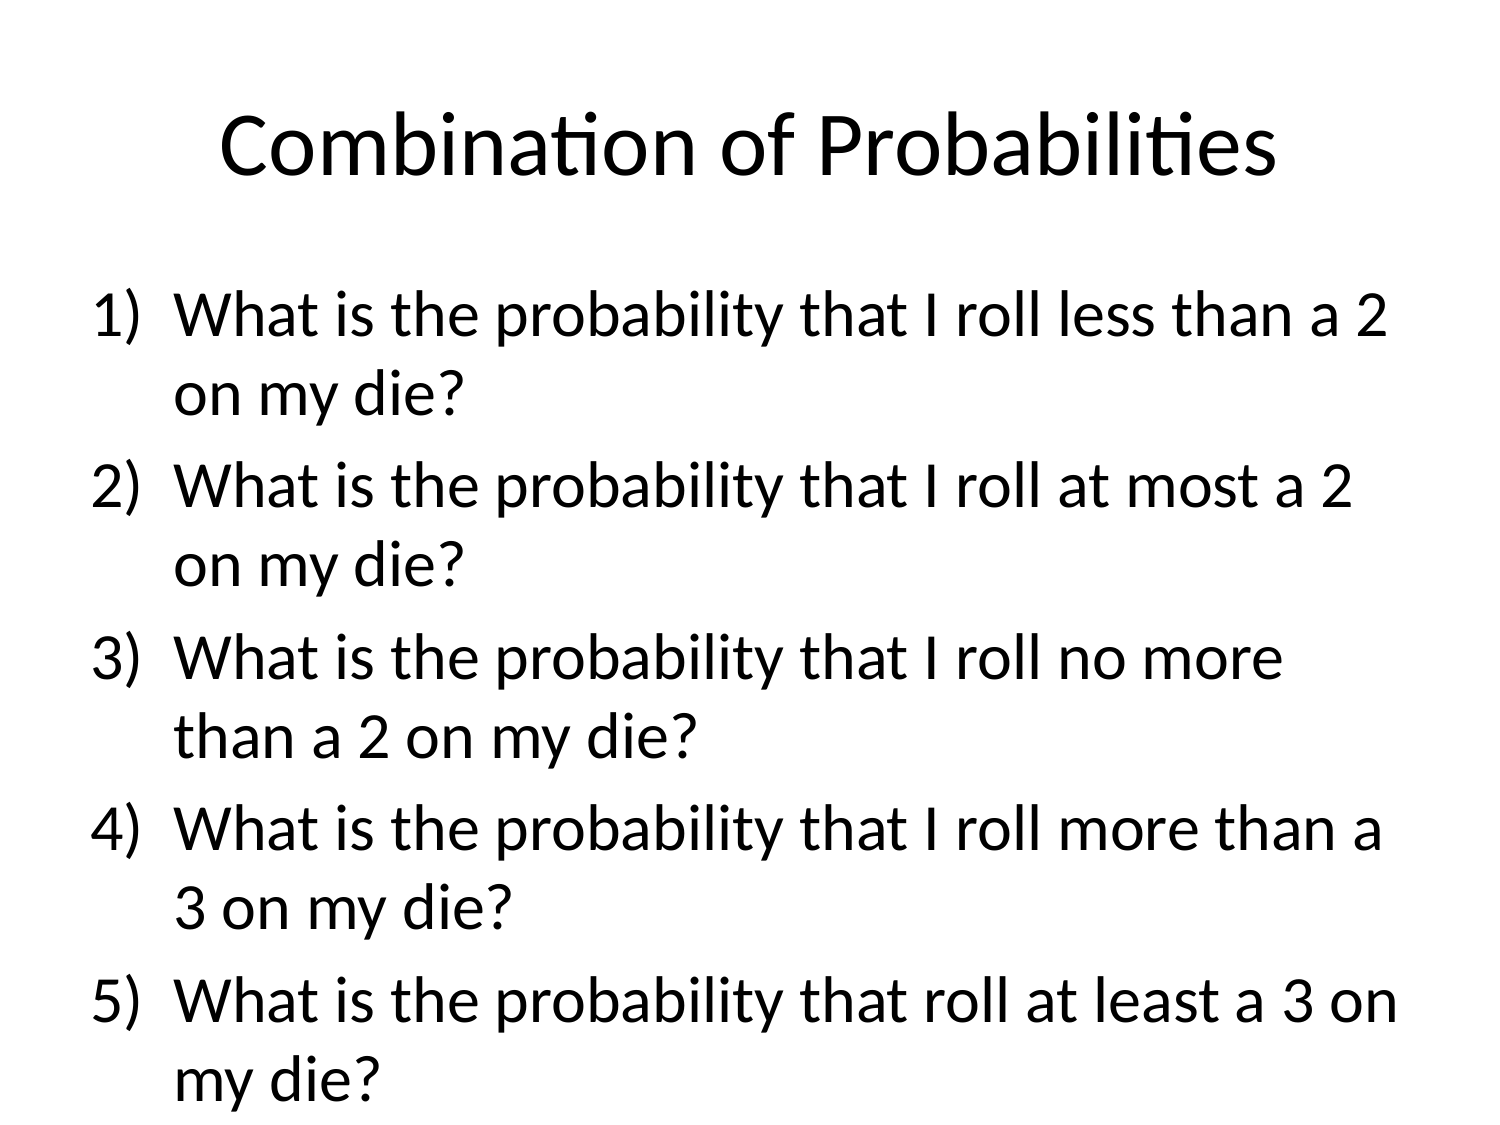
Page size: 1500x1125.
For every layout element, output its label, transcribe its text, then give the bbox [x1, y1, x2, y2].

title Combination of Probabilities [75, 45, 1425, 233]
list What is the probability that I roll less than a 2 on my die? What is the probability that I roll at most a 2 on my die? What is the probability that I roll no more than a 2 on my die? What is the probability that I roll more than a 3 on my die? What is the probability that roll at least a 3 on my die? [75, 262, 1425, 1125]
